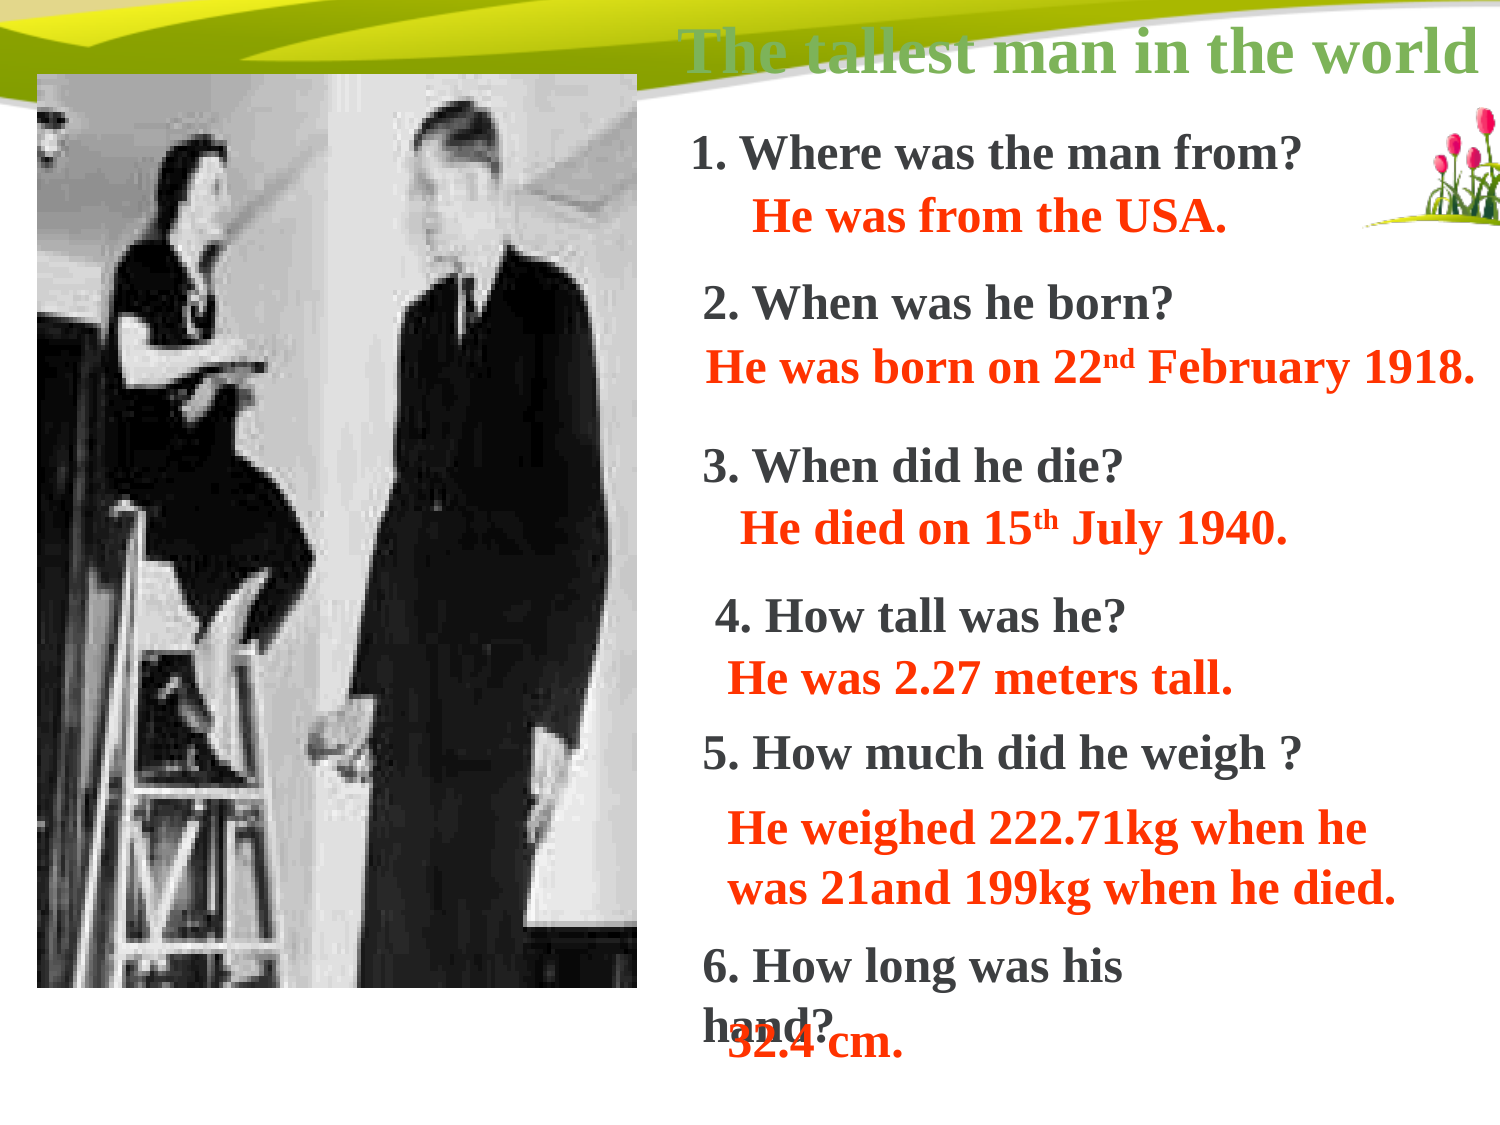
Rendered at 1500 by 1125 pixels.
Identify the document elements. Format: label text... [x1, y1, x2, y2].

text_box 5. How much did he weigh ? [687, 712, 1338, 788]
text_box He weighed 222.71kg when he was 21and 199kg when he died. [712, 787, 1463, 923]
text_box The tallest man in the world [662, 0, 1500, 95]
text_box [699, 1012, 1363, 1088]
text_box 2. When was he born? [687, 262, 1438, 338]
text_box 3. When did he die? [687, 424, 1288, 500]
text_box He died on 15th July 1940. [725, 487, 1363, 563]
text_box 1. Where was the man from? [675, 112, 1375, 188]
text_box He was 2.27 meters tall. [712, 637, 1263, 713]
text_box 6. How long was his hand? [687, 924, 1263, 1060]
picture [0, 0, 1500, 988]
text_box 32.4 cm. [712, 999, 1263, 1075]
text_box He was from the USA. [737, 174, 1275, 250]
text_box He was born on 22nd February 1918. [690, 326, 1500, 401]
text_box 4. How tall was he? [699, 574, 1350, 650]
